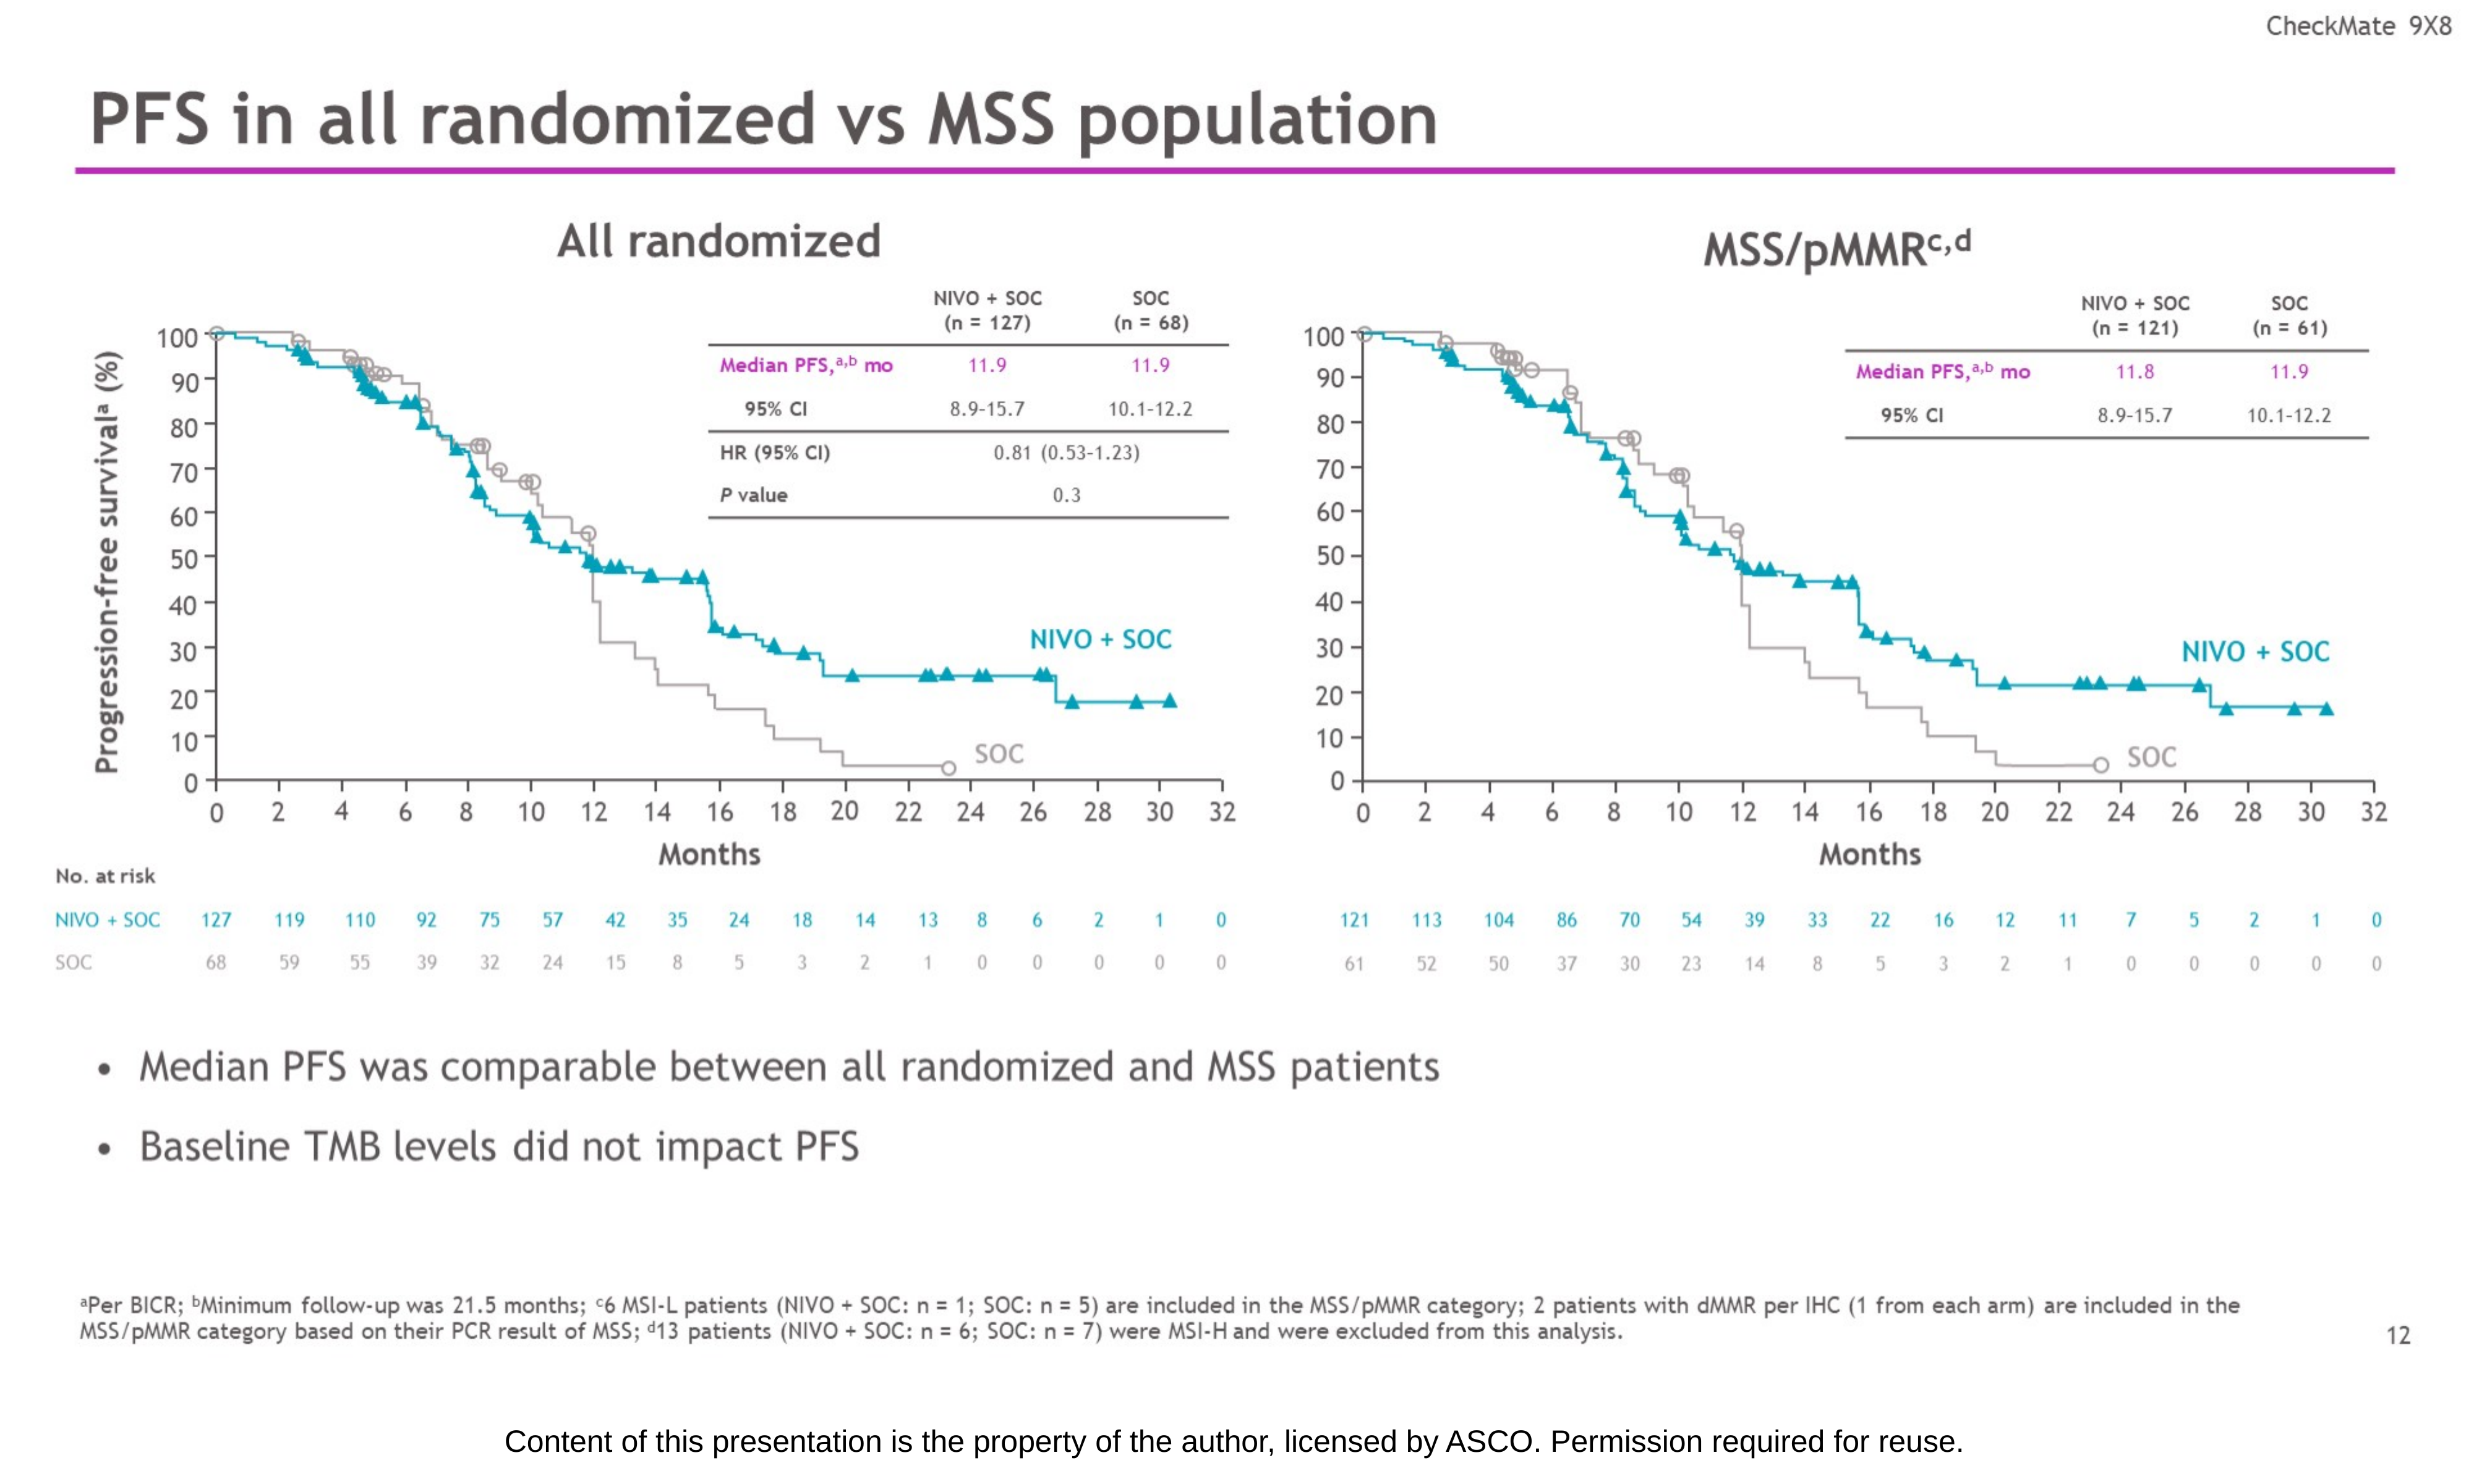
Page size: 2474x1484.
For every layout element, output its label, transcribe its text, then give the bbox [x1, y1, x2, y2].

picture [2, 0, 2472, 1389]
text_box Content of this presentation is the property of the author, licensed by ASCO. Permission required for reuse. [0, 1399, 2474, 1477]
